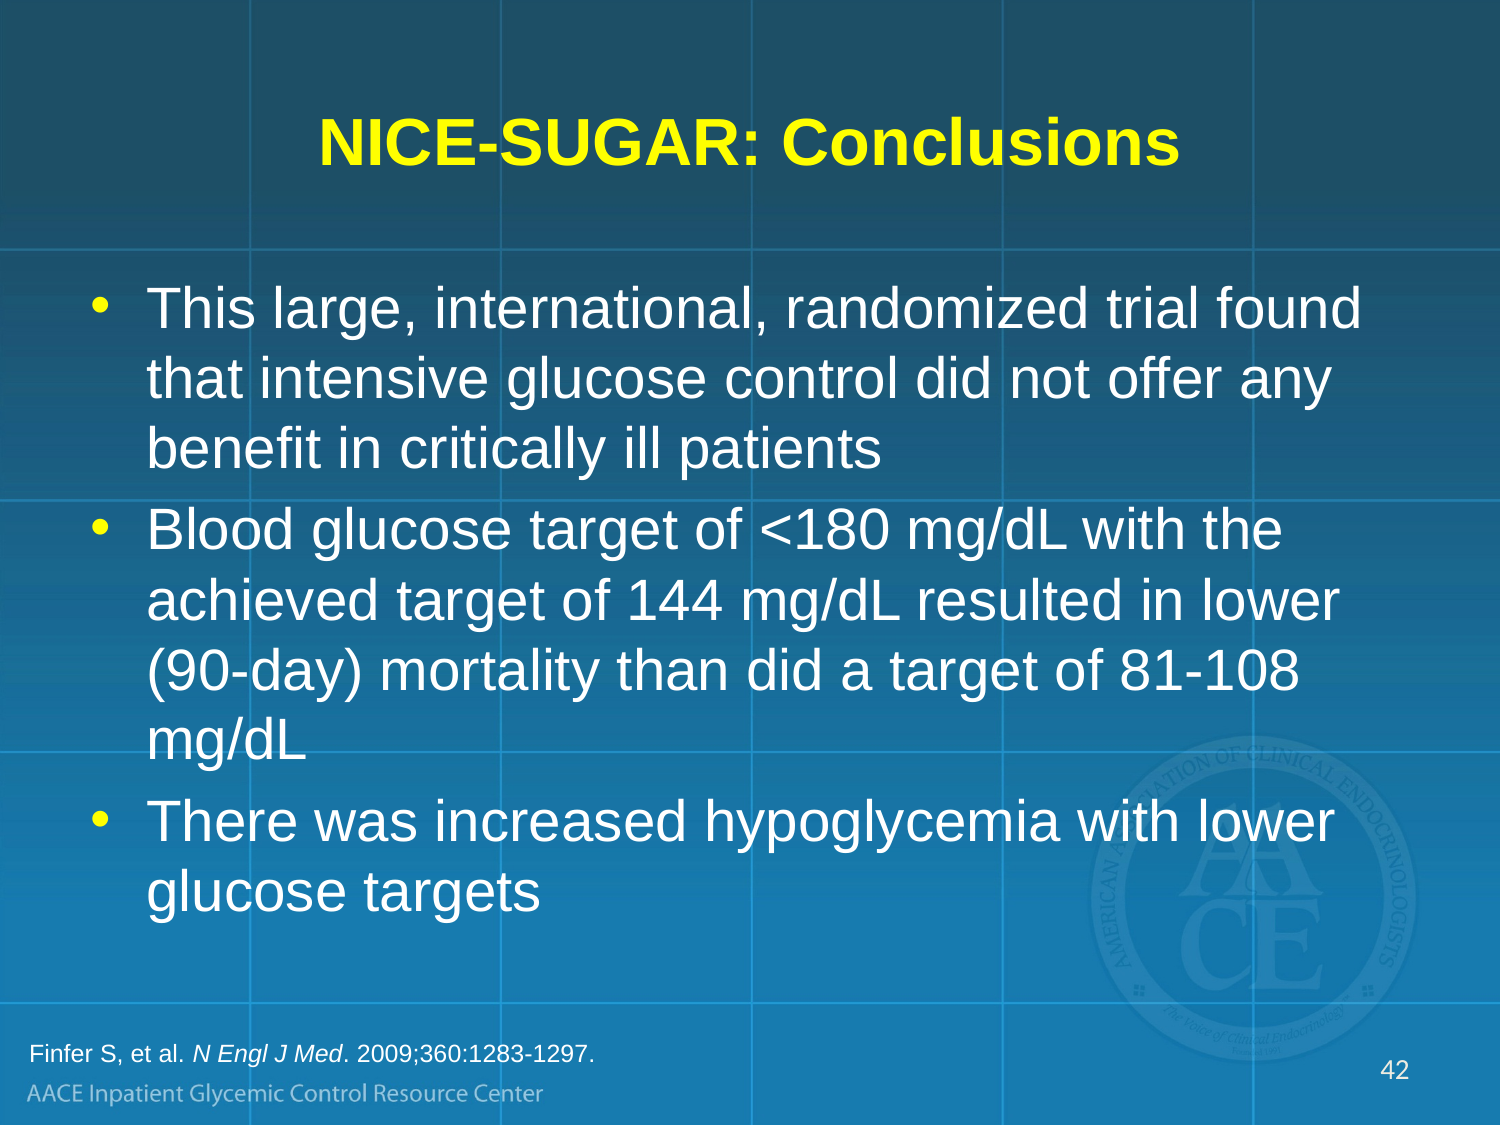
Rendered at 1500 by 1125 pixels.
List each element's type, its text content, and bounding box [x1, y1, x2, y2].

list This large, international, randomized trial found that intensive glucose control did not offer any benefit in critically ill patients Blood glucose target of <180 mg/dL with the achieved target of 144 mg/dL resulted in lower (90-day) mortality than did a target of 81-108 mg/dL There was increased hypoglycemia with lower glucose targets [75, 262, 1425, 1005]
slide_number 42 [1074, 1042, 1426, 1103]
picture [0, 0, 1500, 1125]
title NICE-SUGAR: Conclusions [75, 45, 1425, 233]
text_box Finfer S, et al. N Engl J Med. 2009;360:1283-1297. [29, 1030, 1267, 1075]
